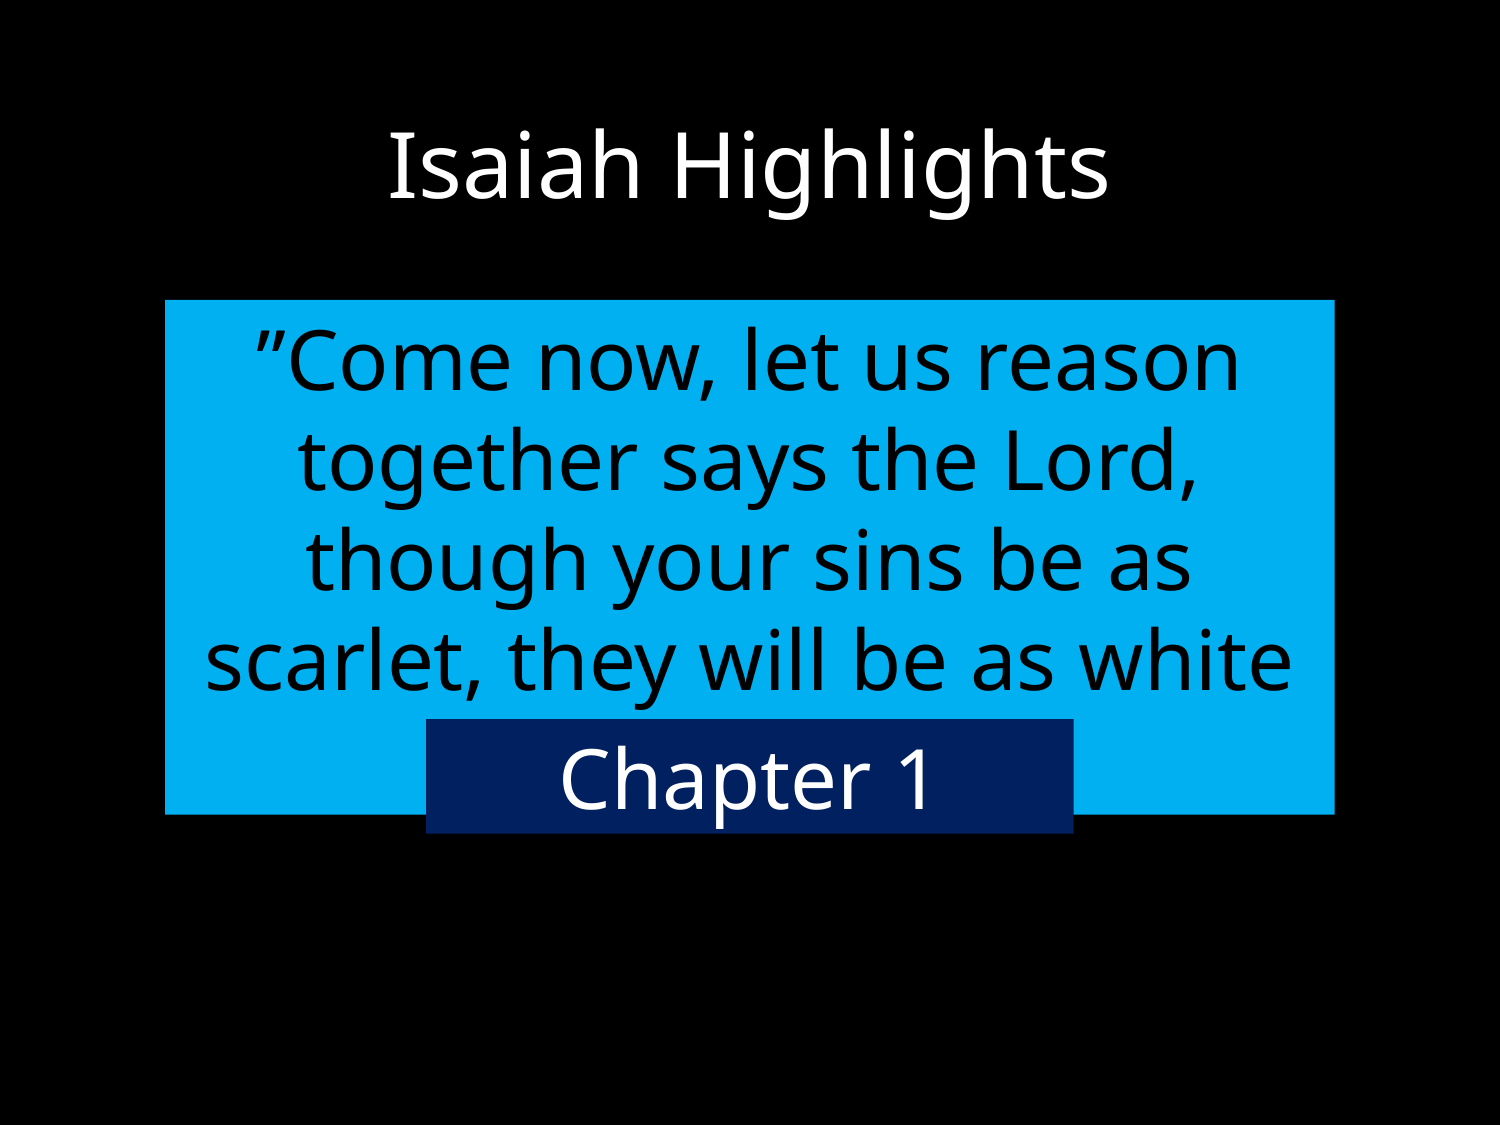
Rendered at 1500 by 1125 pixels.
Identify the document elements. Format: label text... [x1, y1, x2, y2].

title Isaiah Highlights [103, 59, 1397, 278]
text_box ”Come now, let us reason together says the Lord, though your sins be as scarlet, they will be as white as snow.” [165, 299, 1335, 815]
text_box Chapter 1 [426, 719, 1074, 834]
